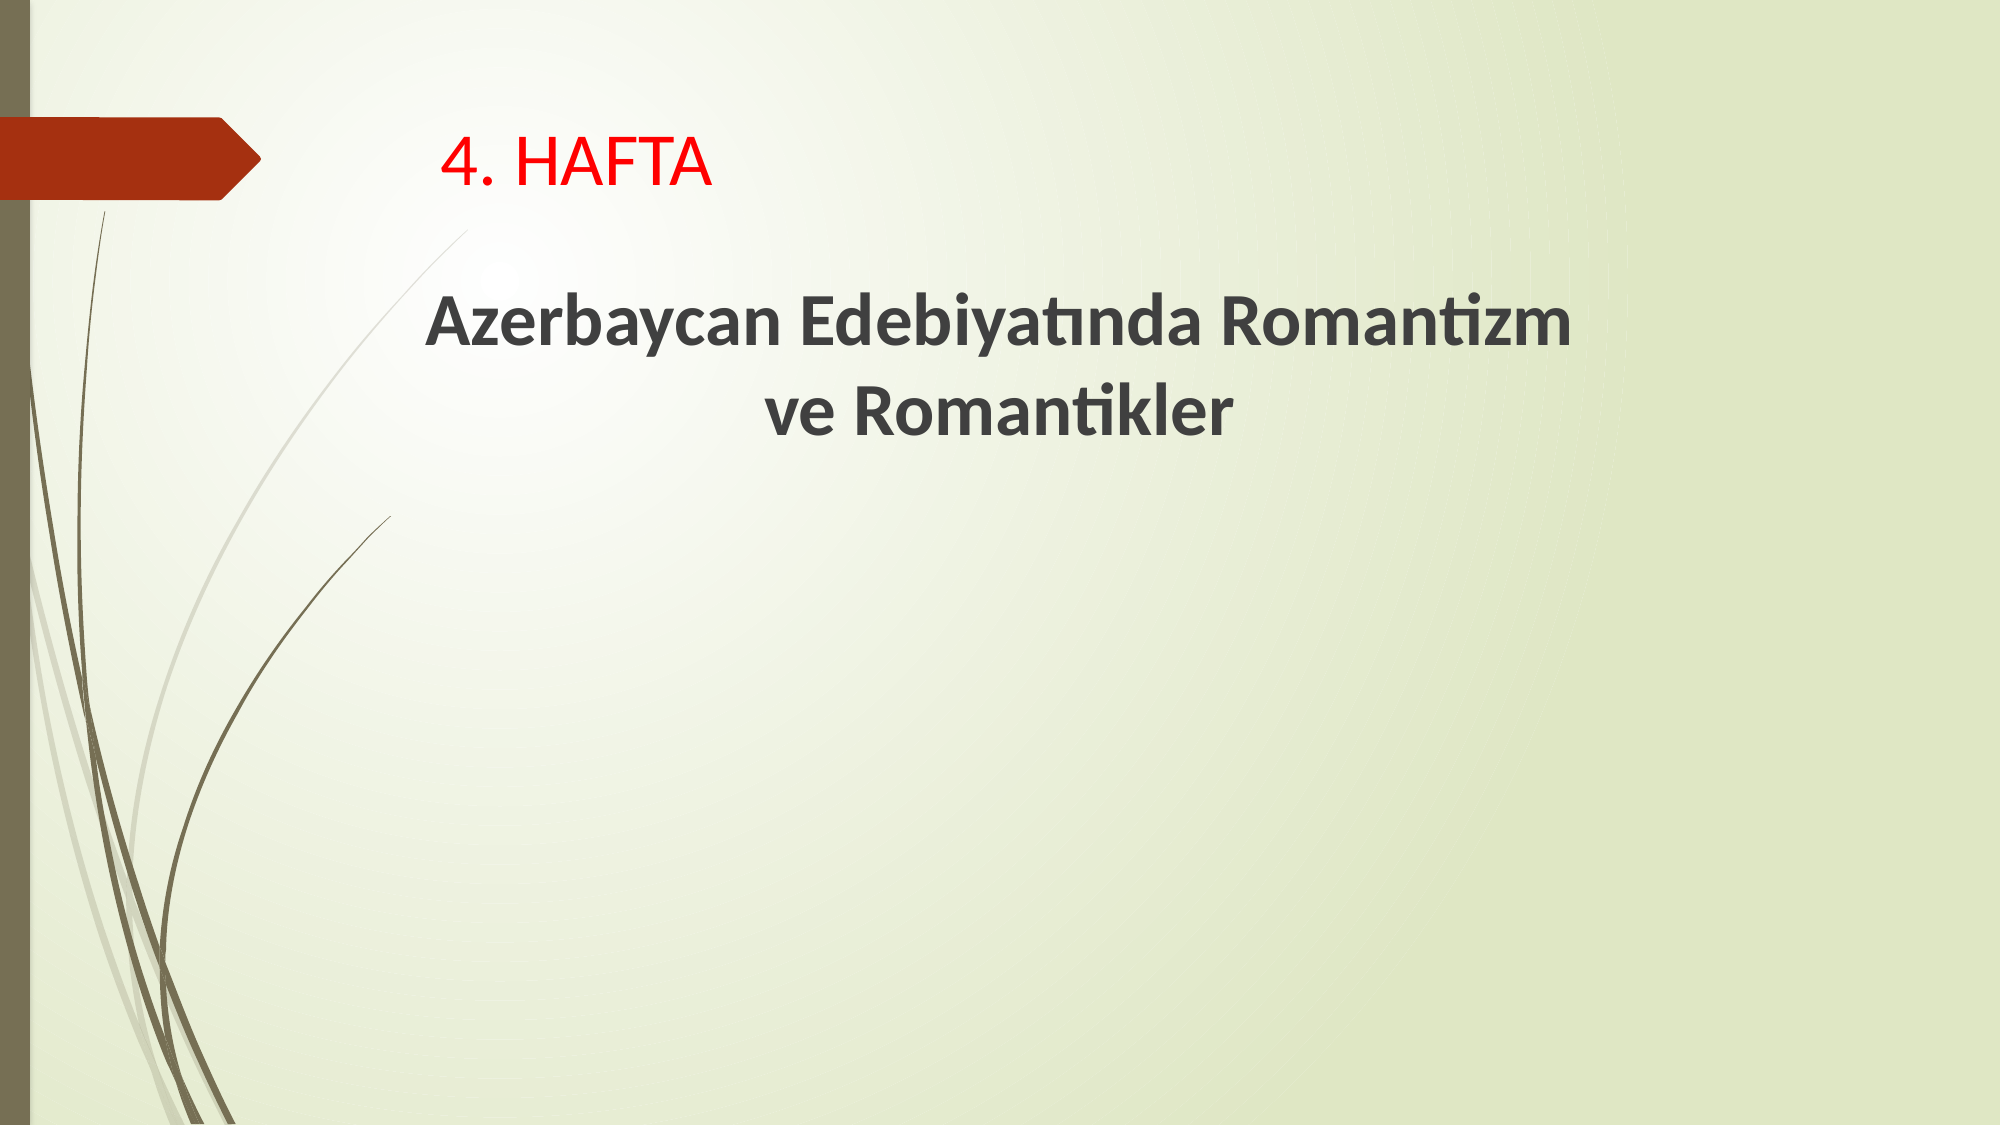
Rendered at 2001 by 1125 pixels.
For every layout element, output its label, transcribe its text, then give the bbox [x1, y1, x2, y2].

title 4. HAFTA [425, 102, 1888, 313]
list Azerbaycan Edebiyatında Romantizm ve Romantikler [409, 262, 1591, 1005]
